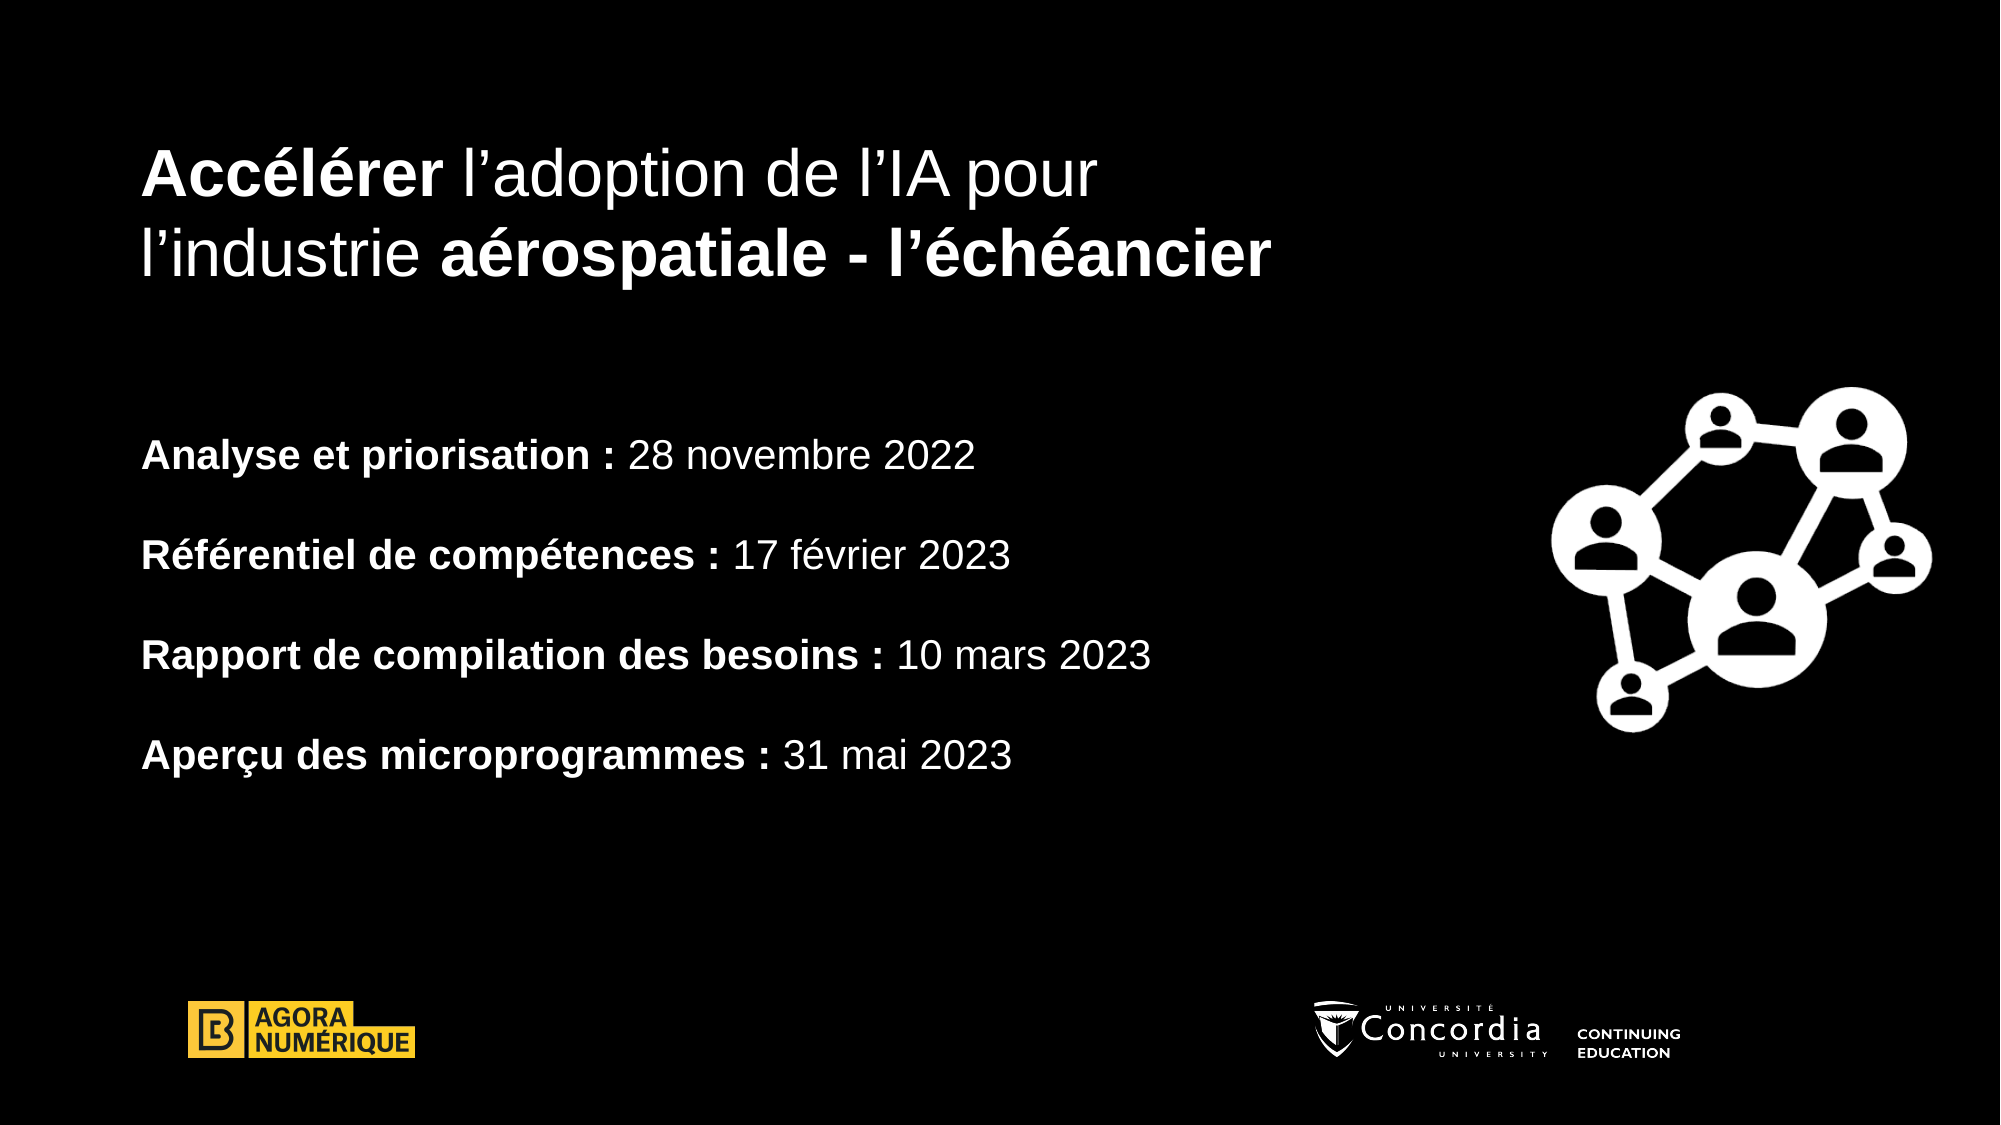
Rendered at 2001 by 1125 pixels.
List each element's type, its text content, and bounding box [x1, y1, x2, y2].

text_box Analyse et priorisation : 28 novembre 2022 Référentiel de compétences : 17 février 2023 Rapport de compilation des besoins : 10 mars 2023 Aperçu des microprogrammes : 31 mai 2023 [126, 420, 1457, 885]
picture [188, 1001, 416, 1058]
picture [1314, 1001, 1680, 1058]
picture [1525, 348, 1953, 776]
text_box Accélérer l’adoption de l’IA pour l’industrie aérospatiale - l’échéancier [125, 122, 1400, 298]
